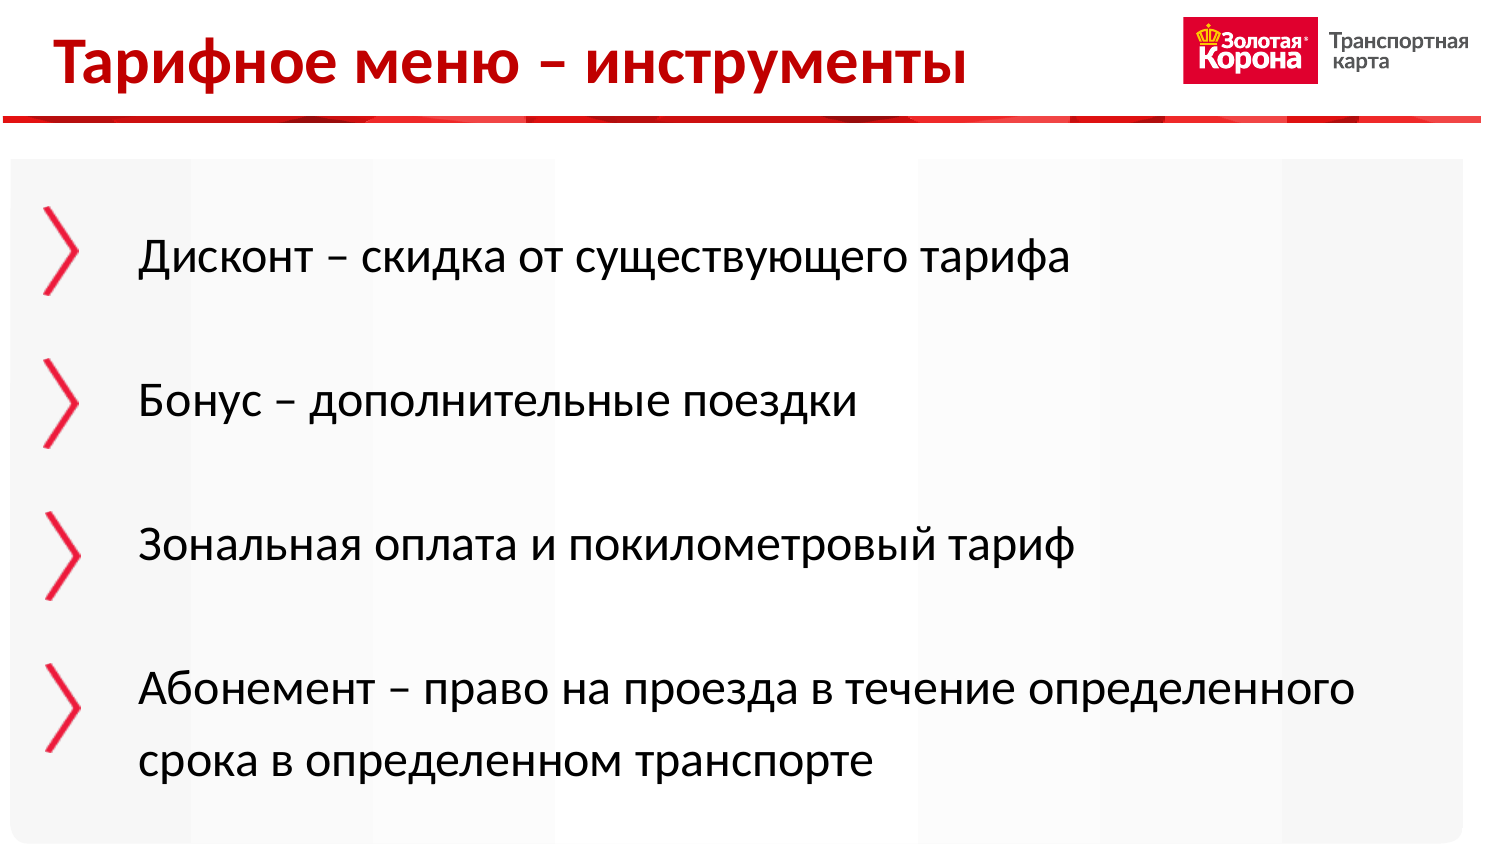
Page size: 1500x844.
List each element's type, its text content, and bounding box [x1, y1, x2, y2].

picture [1182, 16, 1469, 85]
picture [44, 663, 81, 753]
text_box [7, 156, 1466, 844]
picture [43, 206, 79, 297]
text_box Тарифное меню – инструменты [38, 9, 1500, 104]
picture [44, 511, 81, 601]
picture [43, 358, 79, 449]
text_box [1, 116, 1481, 124]
text_box Дисконт – скидка от существующего тарифа Бонус – дополнительные поездки Зональная оплата и покилометровый тариф Абонемент – право на проезда в течение определенного срока в определенном транспорте [123, 202, 1389, 794]
